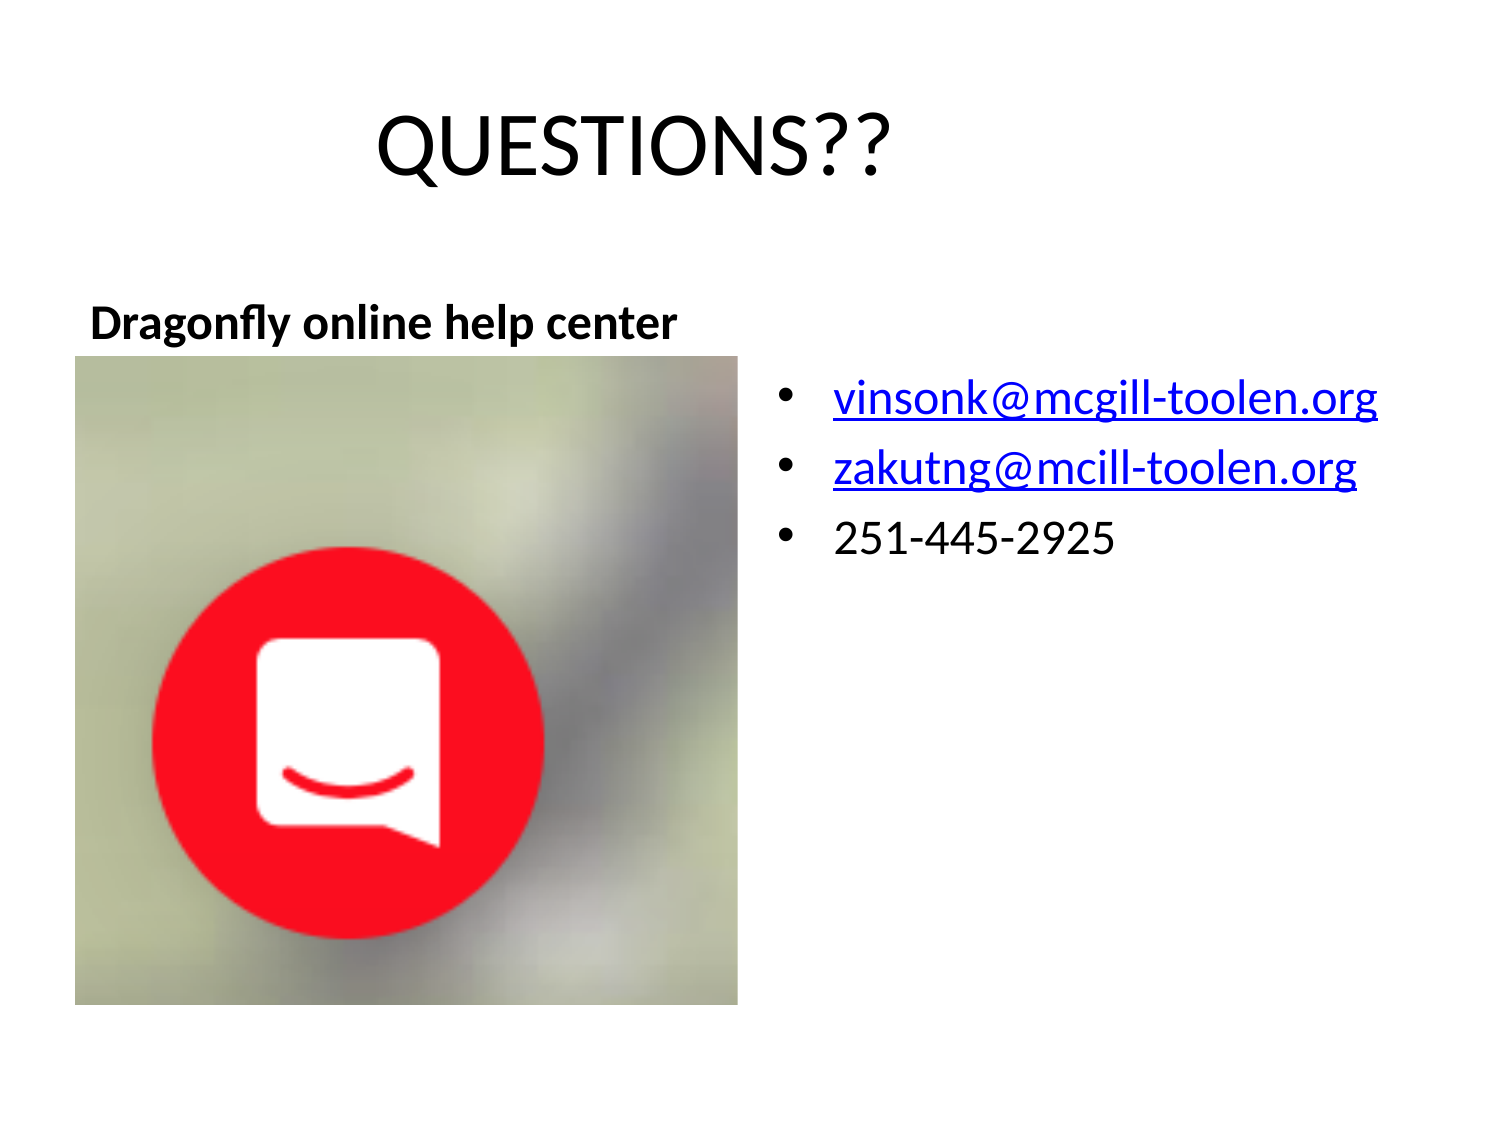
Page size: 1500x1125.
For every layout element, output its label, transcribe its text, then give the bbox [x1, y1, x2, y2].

list Dragonfly online help center [75, 251, 738, 356]
list vinsonk@mcgill-toolen.org zakutng@mcill-toolen.org 251-445-2925 [761, 356, 1425, 1005]
title QUESTIONS?? [75, 45, 1425, 233]
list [74, 356, 738, 1006]
